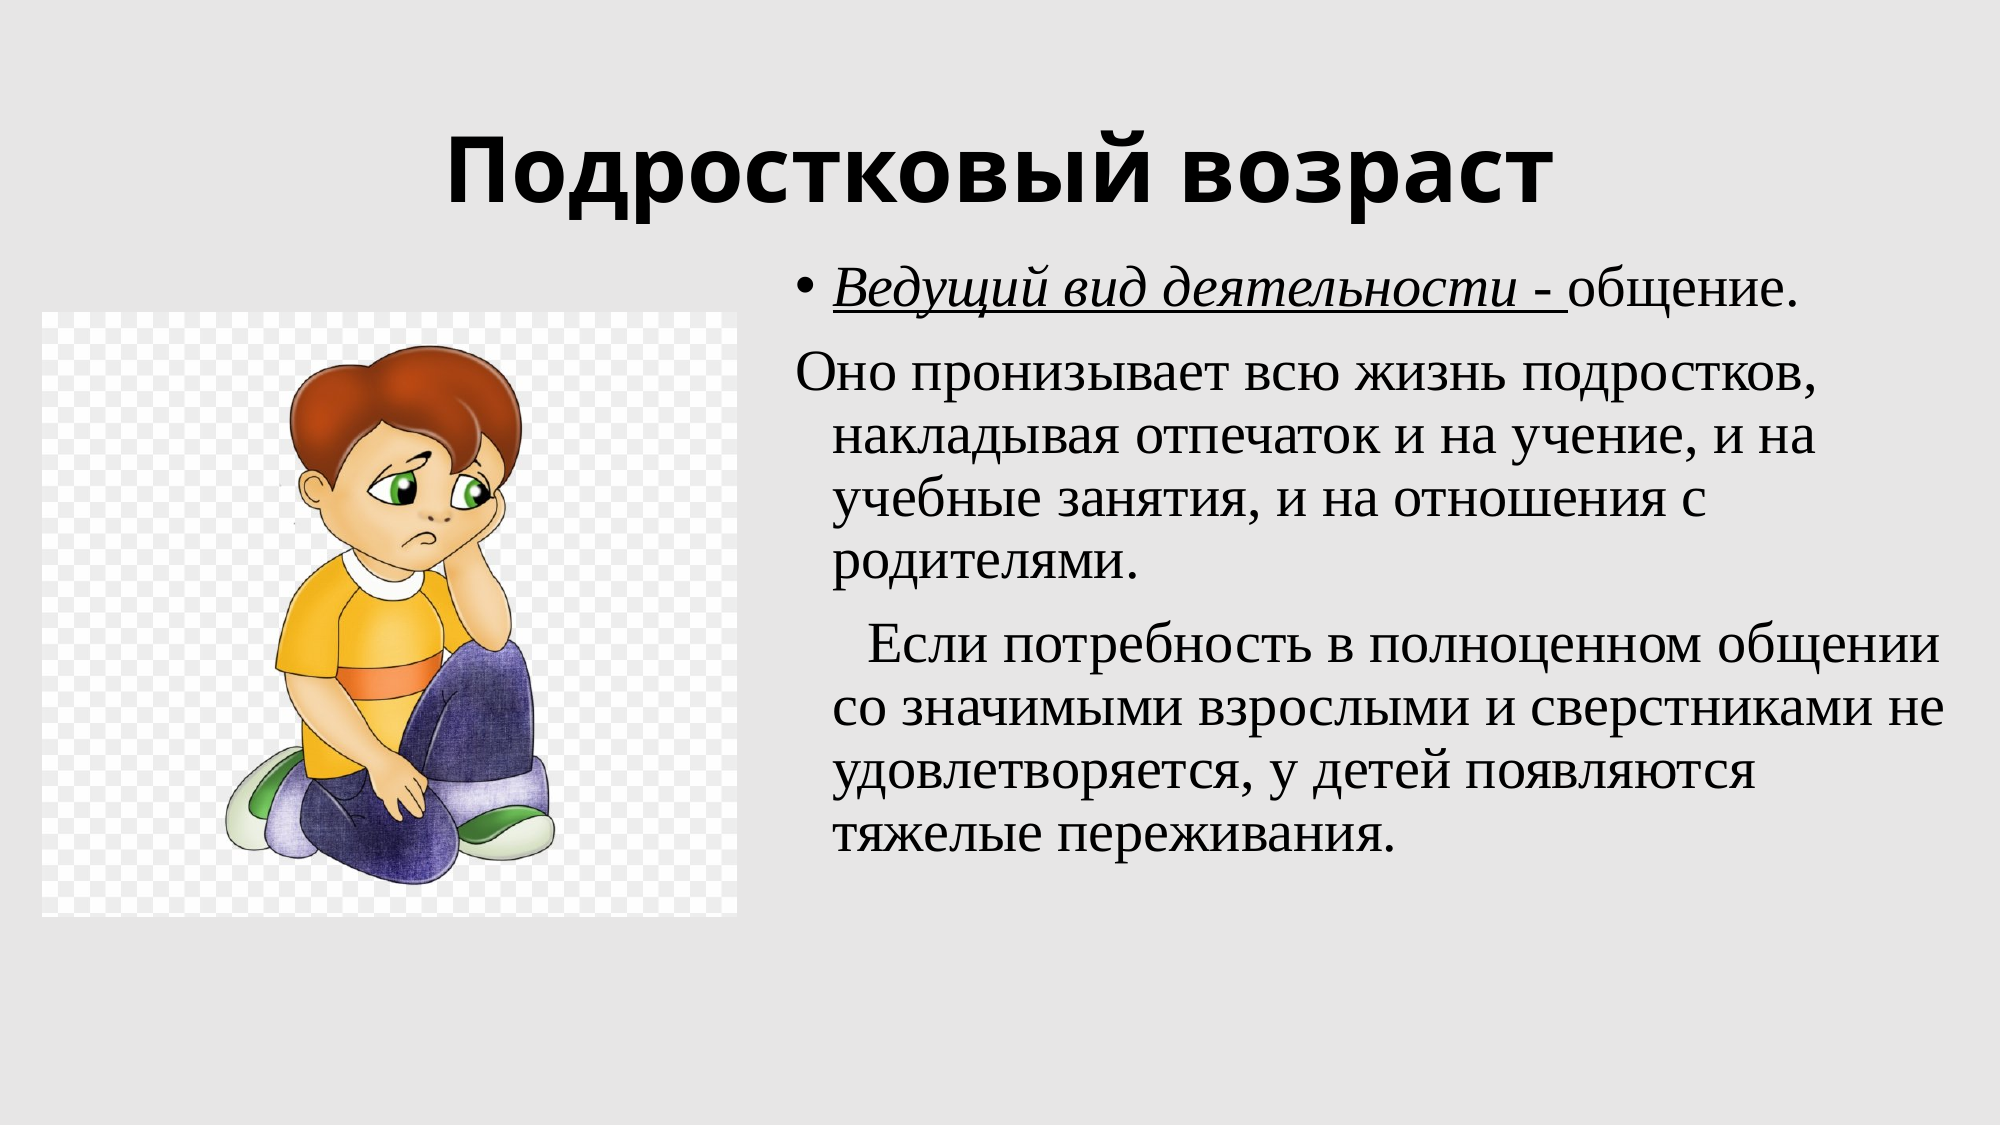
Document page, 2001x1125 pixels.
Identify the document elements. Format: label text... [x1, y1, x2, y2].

list Ведущий вид деятельности - общение. Оно пронизывает всю жизнь подростков, накладывая отпечаток и на учение, и на учебные занятия, и на отношения с родителями. Если потребность в полноценном общении со значимыми взрослыми и сверстниками не удовлетворяется, у детей появляются тяжелые переживания. [780, 248, 1962, 1085]
picture [42, 312, 737, 917]
title Подростковый возраст [137, 64, 1863, 282]
